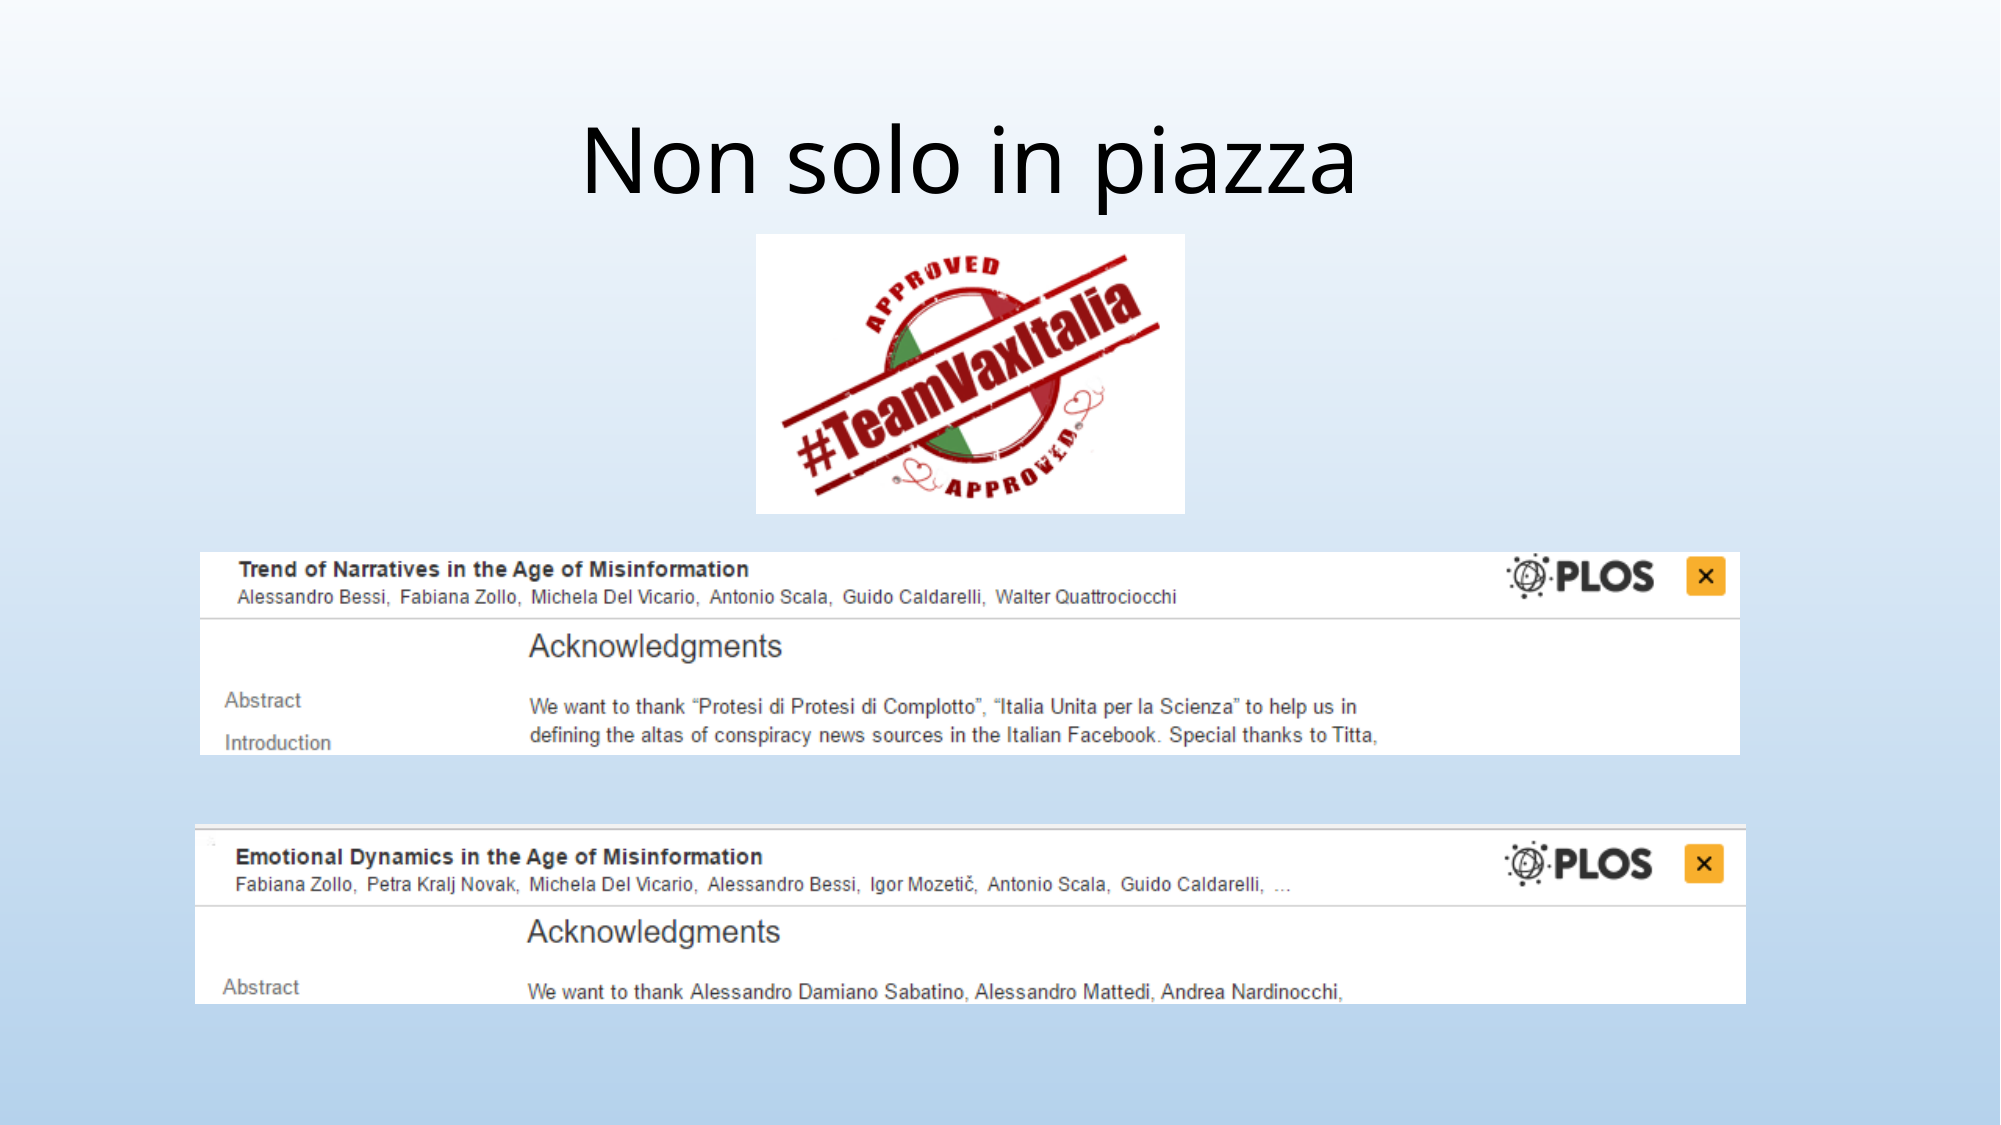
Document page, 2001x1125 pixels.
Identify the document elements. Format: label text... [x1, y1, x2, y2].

picture [200, 552, 1740, 755]
picture [756, 234, 1185, 514]
title Non solo in piazza [108, 55, 1833, 274]
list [195, 824, 1746, 1004]
